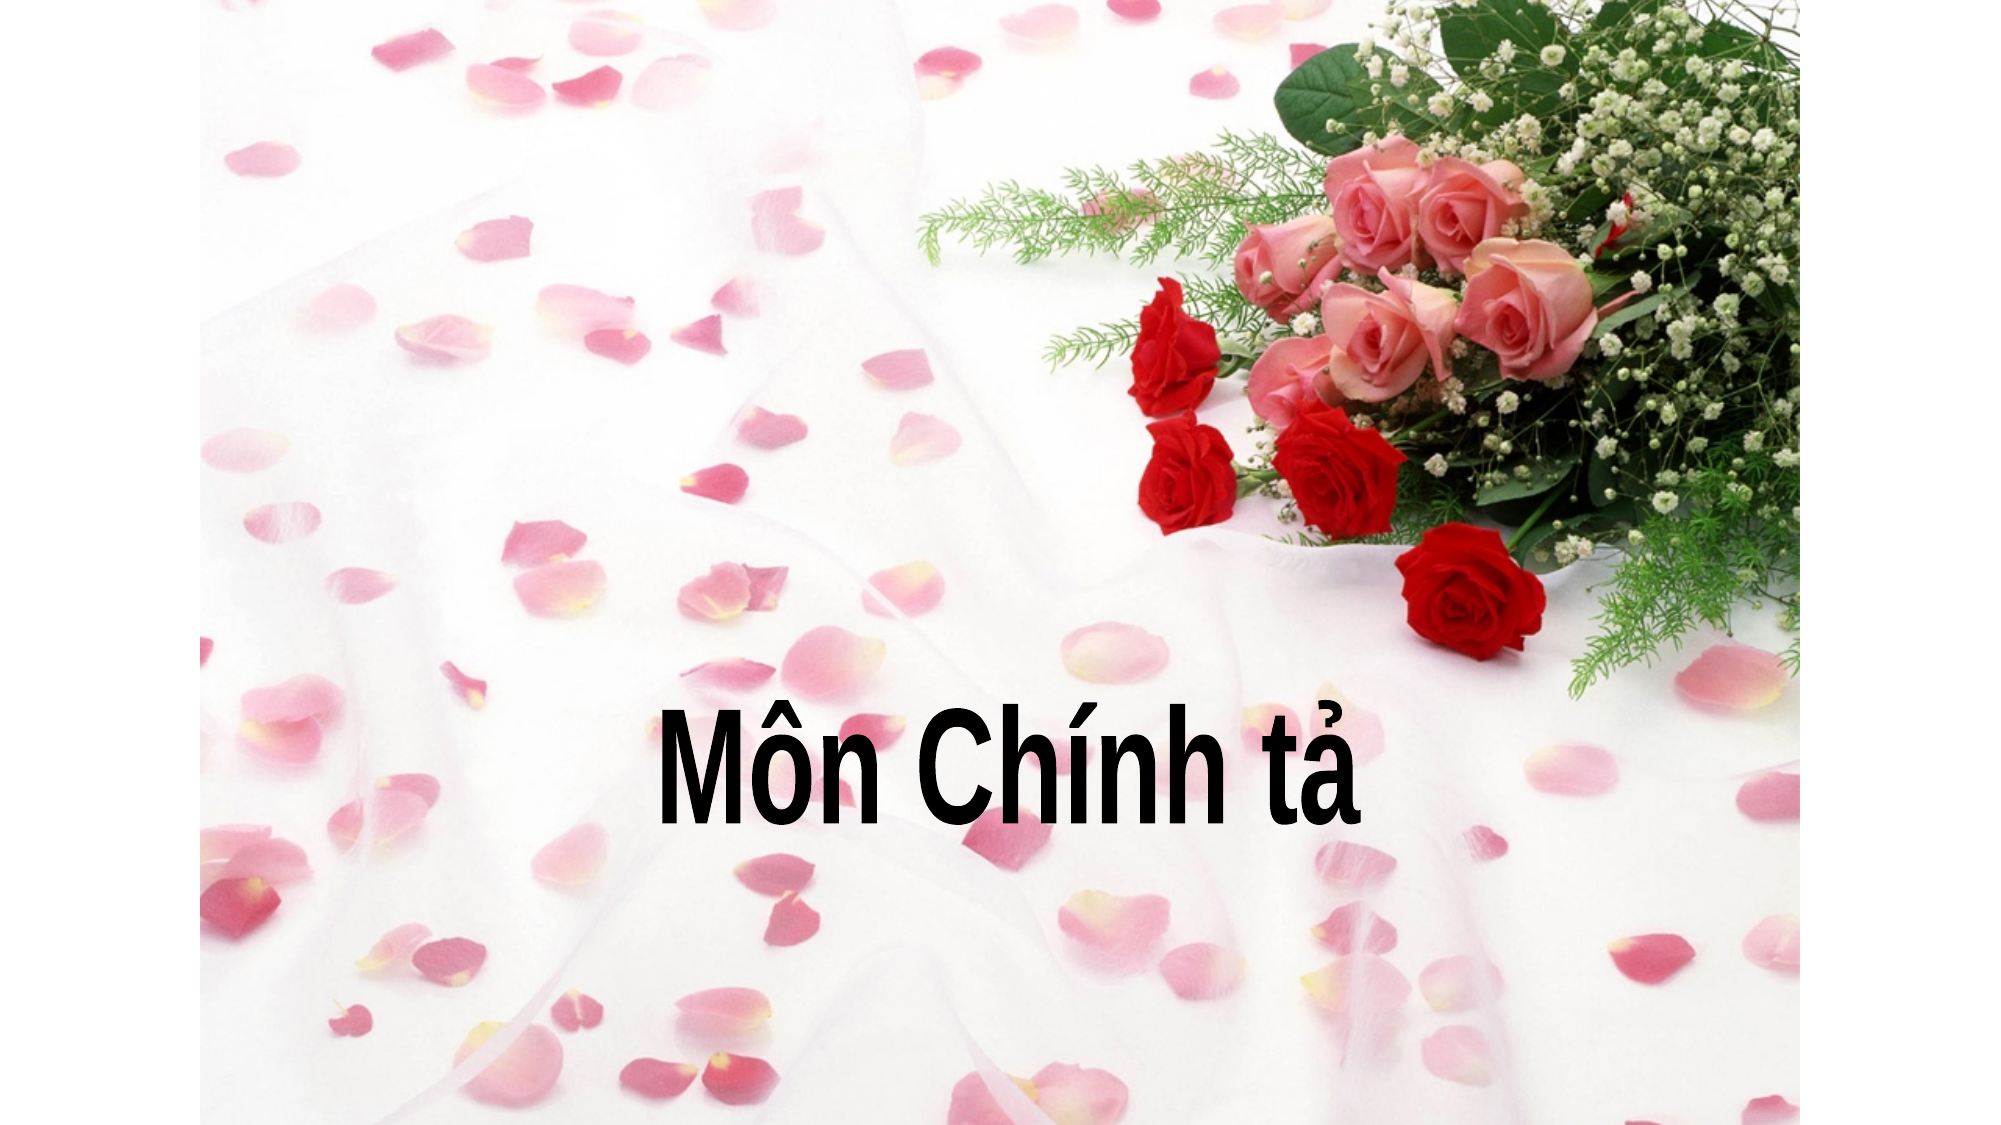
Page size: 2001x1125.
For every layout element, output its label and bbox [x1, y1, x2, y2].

picture [199, 0, 1801, 1125]
